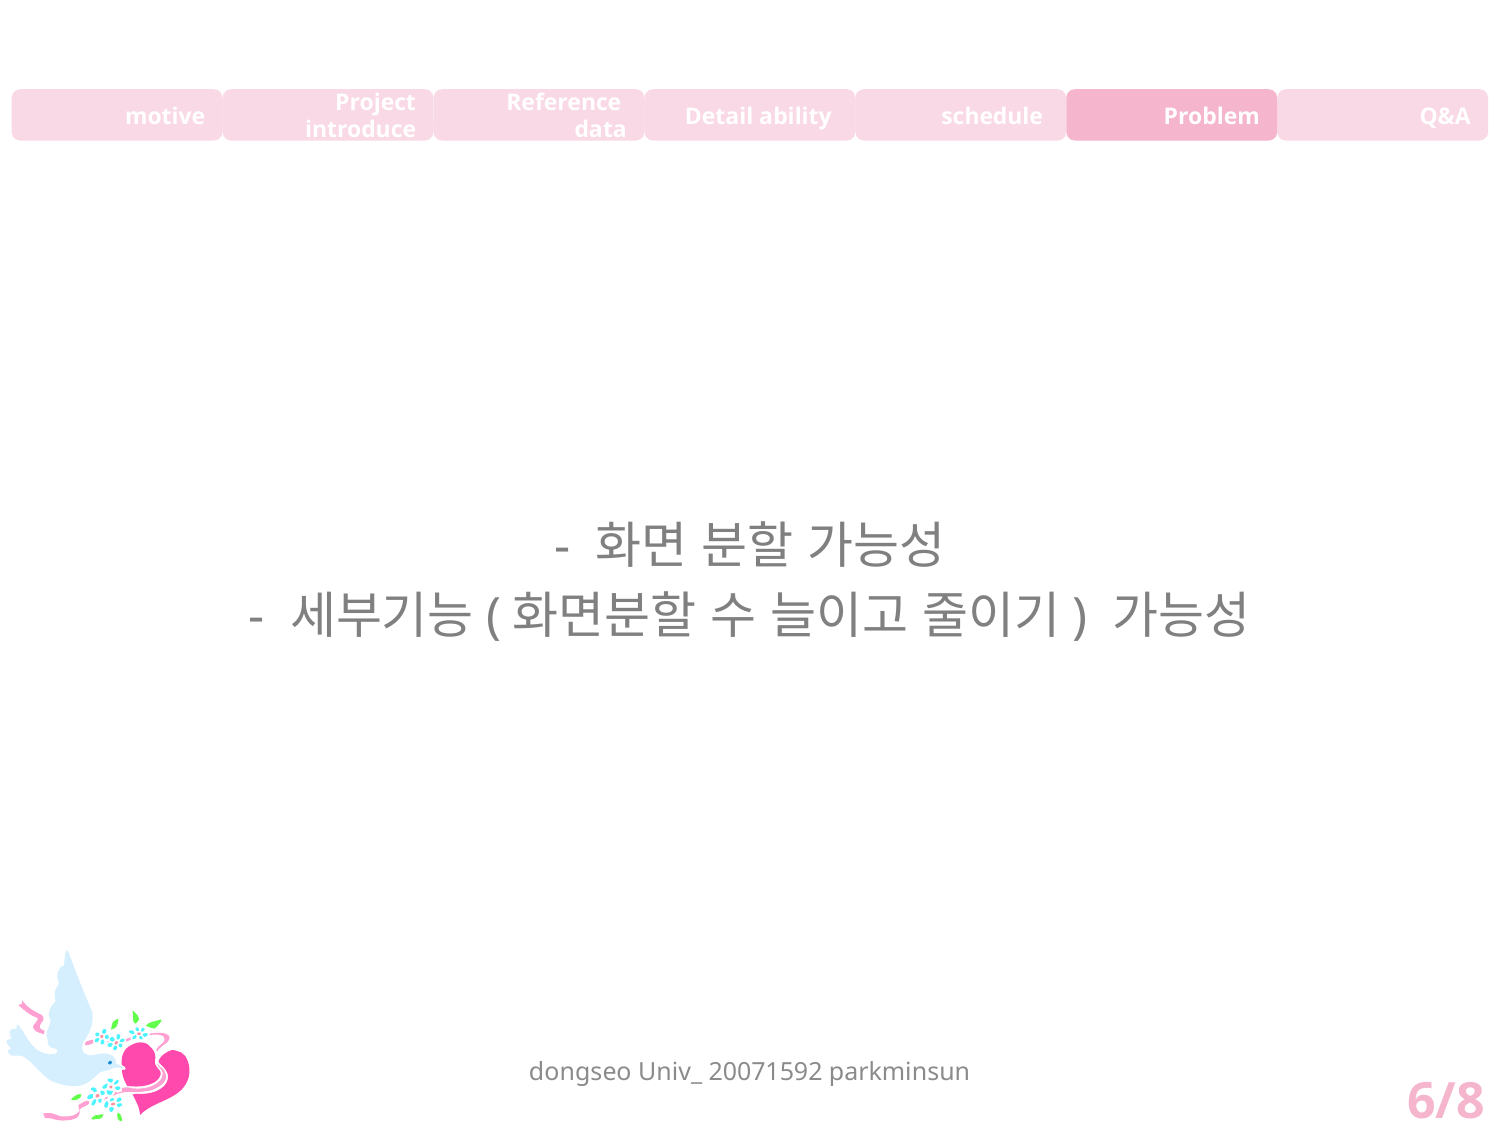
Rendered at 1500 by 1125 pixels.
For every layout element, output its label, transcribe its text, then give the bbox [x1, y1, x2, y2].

text_box Reference data [431, 87, 644, 143]
text_box Project introduce [223, 87, 433, 143]
picture [0, 945, 194, 1125]
text_box Q&A [1275, 87, 1491, 143]
footer dongseo Univ_ 20071592 parkminsun [512, 1042, 988, 1103]
text_box 6/8 [1347, 1060, 1500, 1125]
list - 화면 분할 가능성 - 세부기능(화면분할 수 늘이고 줄이기) 가능성 [75, 435, 1425, 689]
text_box Problem [1064, 87, 1277, 143]
text_box schedule [853, 87, 1066, 143]
text_box motive [9, 87, 225, 143]
text_box Detail ability [642, 87, 855, 143]
